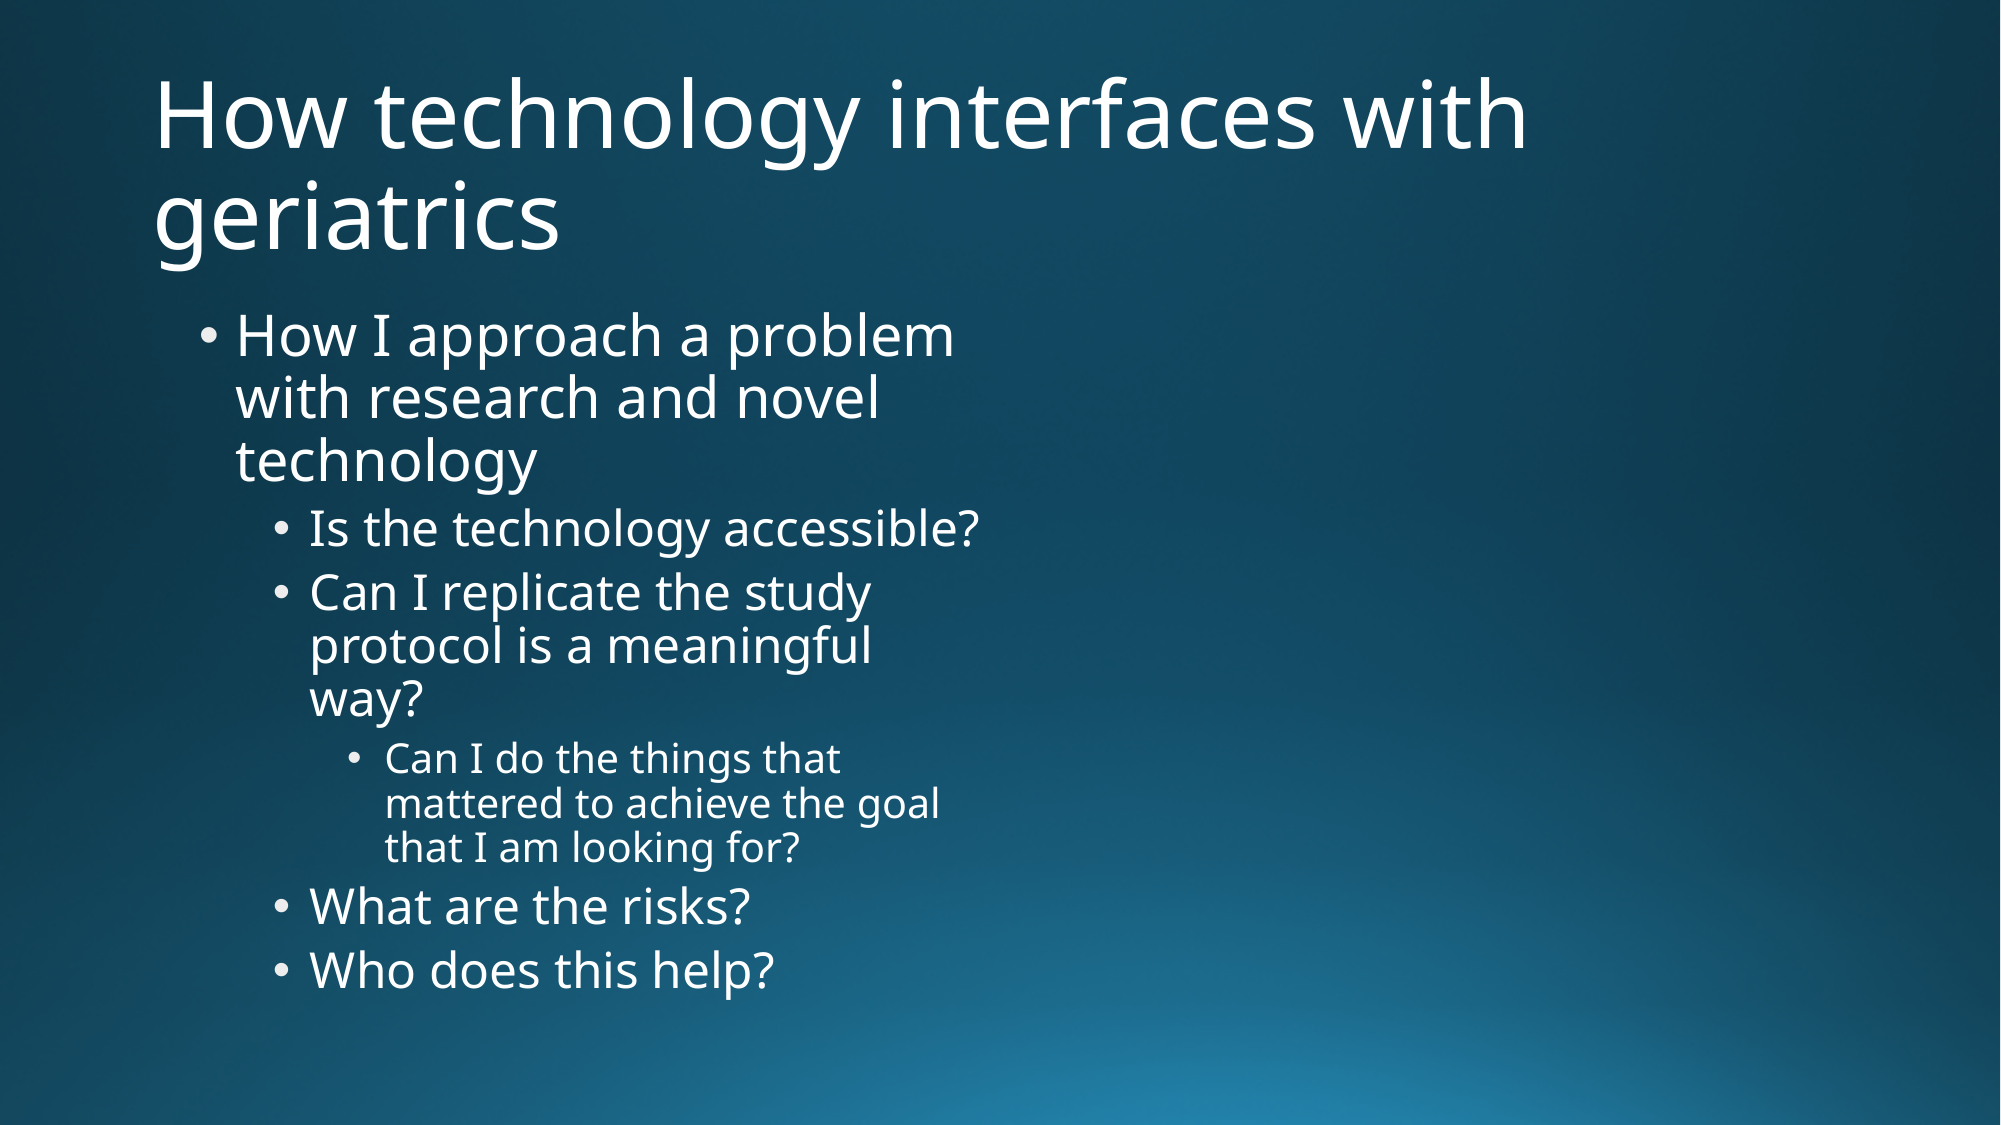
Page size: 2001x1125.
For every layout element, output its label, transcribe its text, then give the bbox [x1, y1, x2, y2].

picture [0, 0, 2001, 1125]
list How I approach a problem with research and novel technology Is the technology accessible? Can I replicate the study protocol is a meaningful way? Can I do the things that mattered to achieve the goal that I am looking for? What are the risks? Who does this help? [183, 299, 1009, 1014]
title How technology interfaces with geriatrics [137, 59, 1863, 278]
